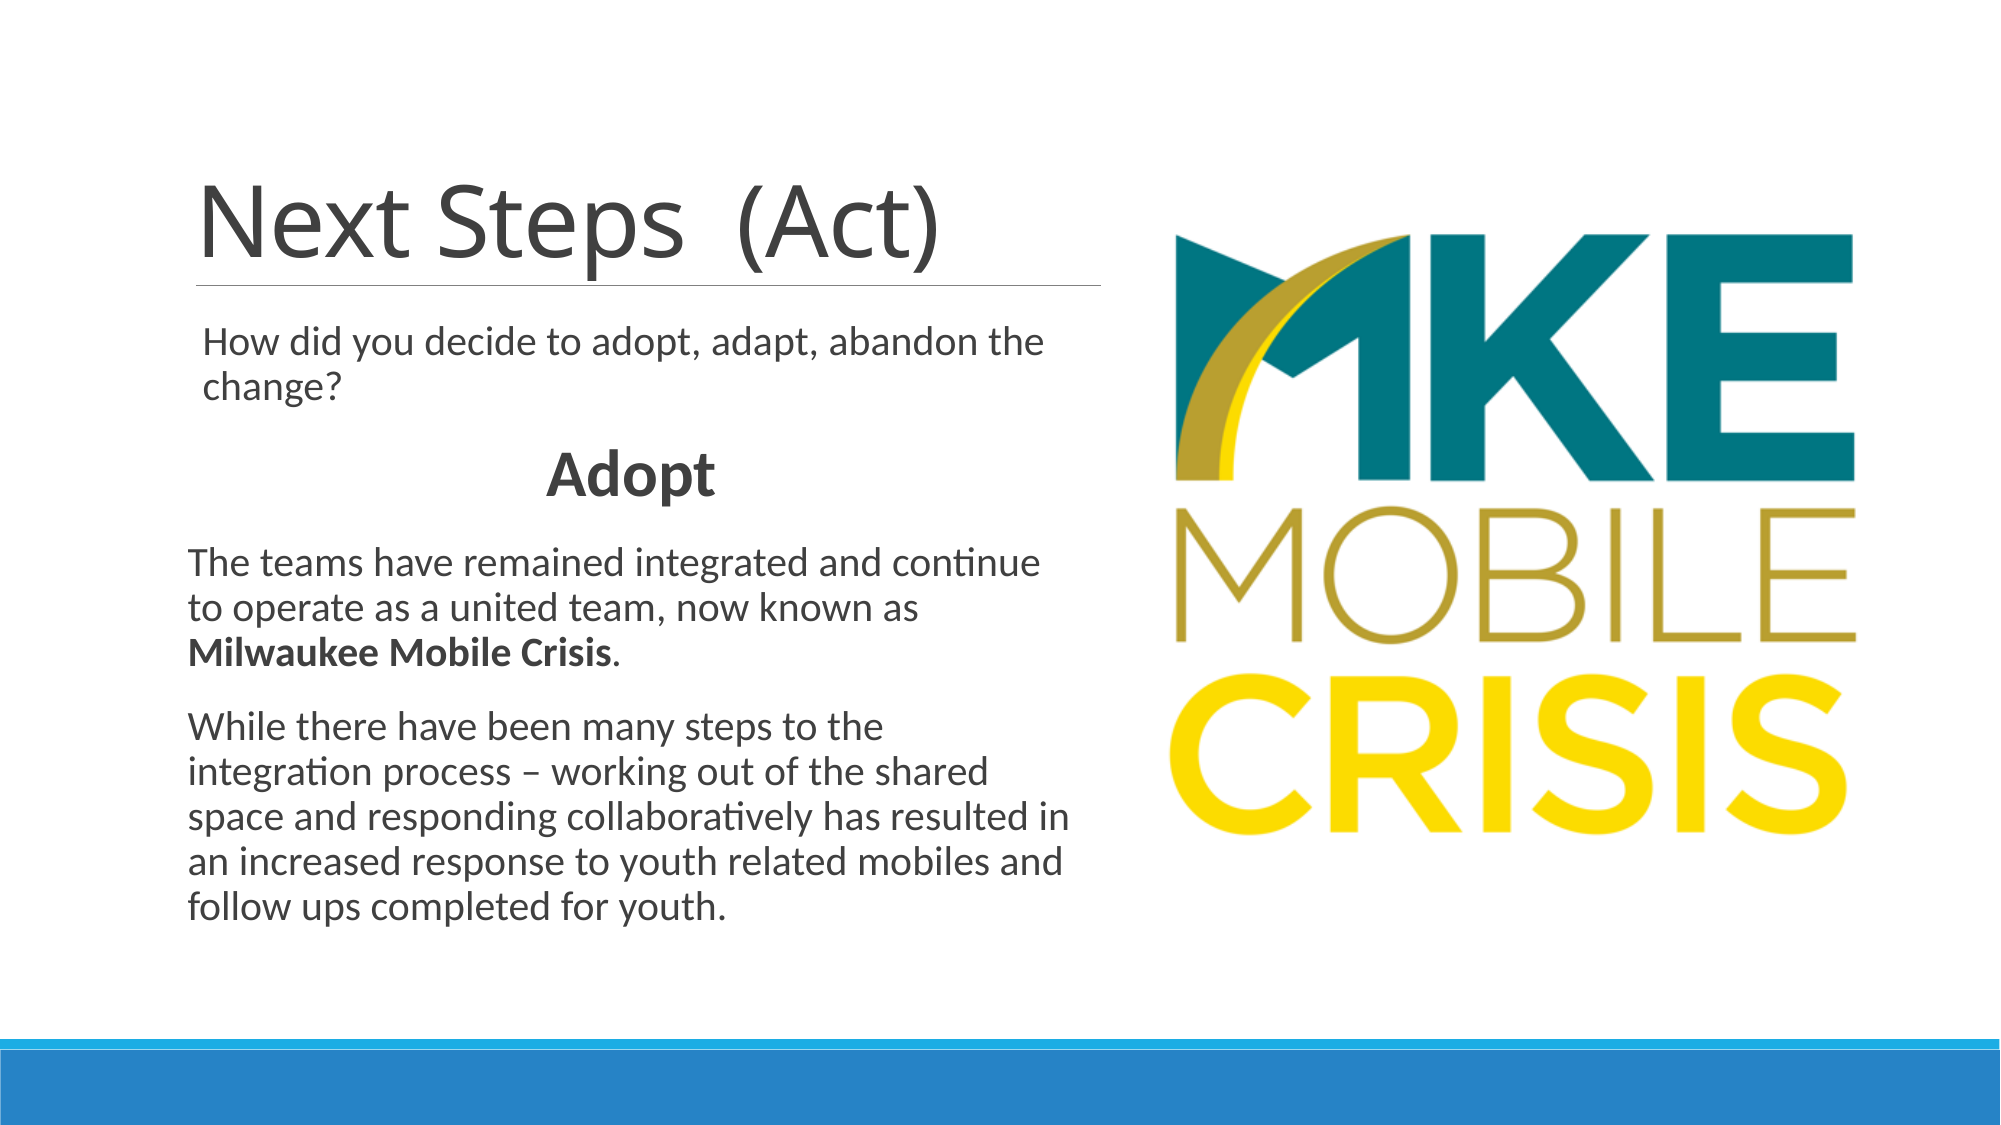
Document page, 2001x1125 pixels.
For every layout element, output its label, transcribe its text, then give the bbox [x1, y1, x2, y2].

list How did you decide to adopt, adapt, abandon the change? Adopt The teams have remained integrated and continue to operate as a united team, now known as Milwaukee Mobile Crisis. While there have been many steps to the integration process – working out of the shared space and responding collaboratively has resulted in an increased response to youth related mobiles and follow ups completed for youth. [187, 312, 1076, 1054]
title Next Steps (Act) [180, 47, 1830, 285]
picture [1100, 165, 1922, 908]
